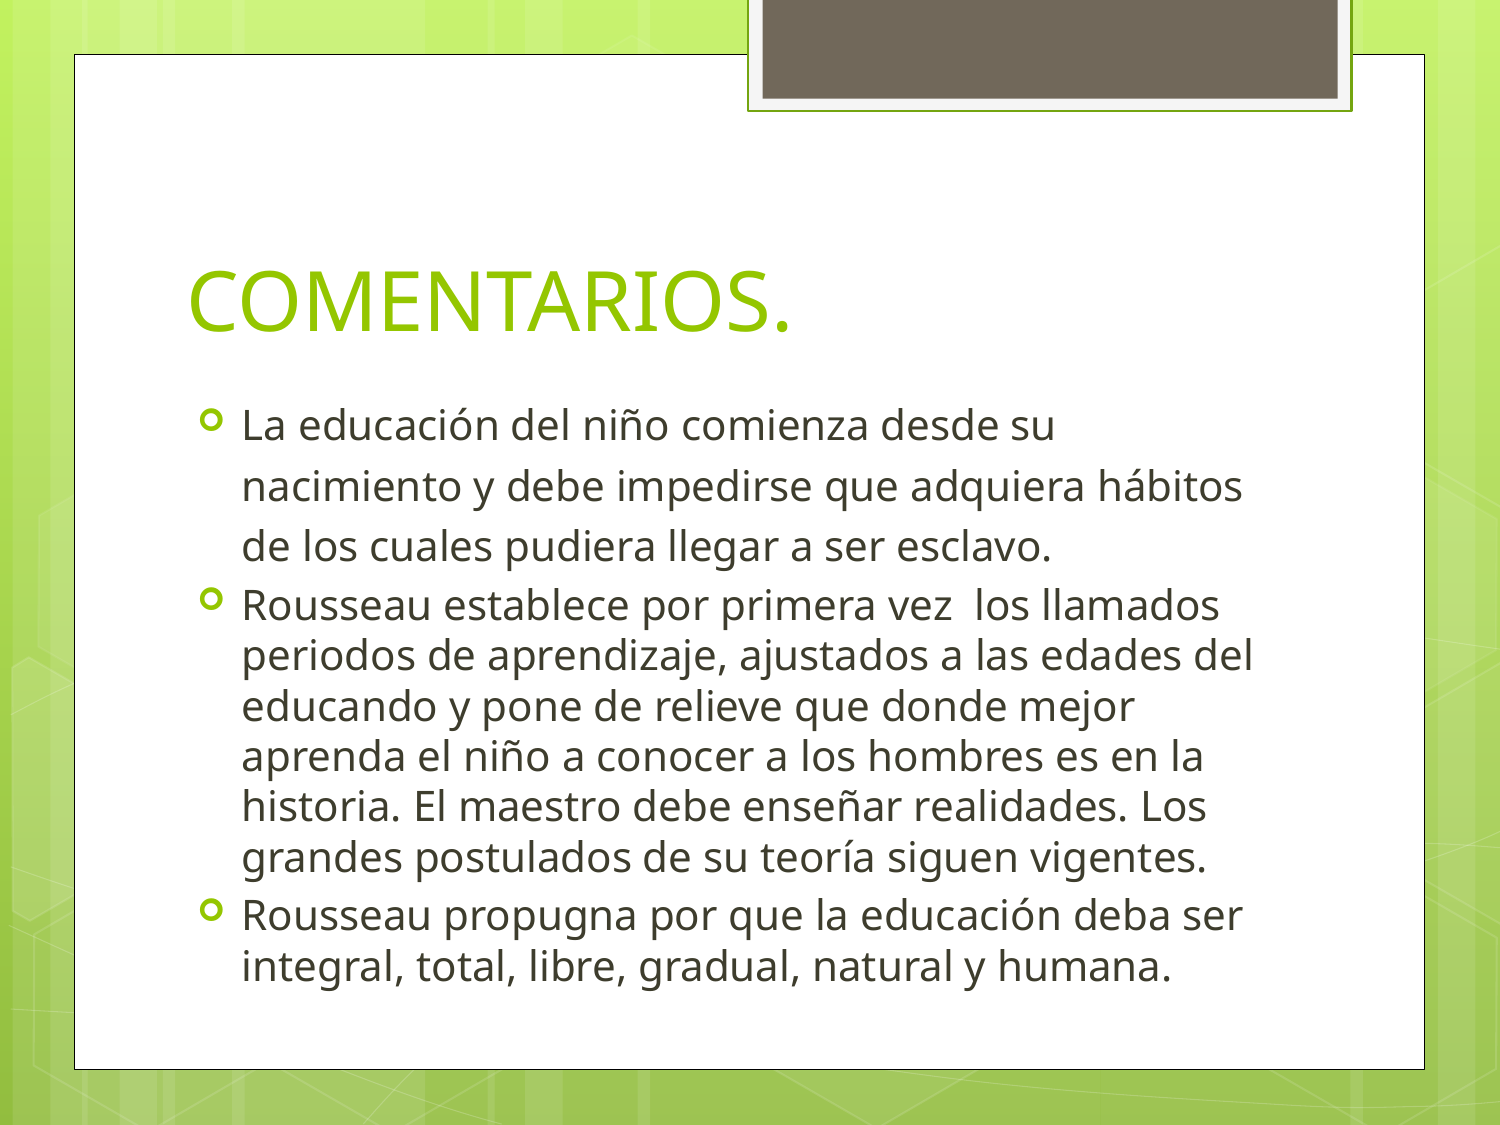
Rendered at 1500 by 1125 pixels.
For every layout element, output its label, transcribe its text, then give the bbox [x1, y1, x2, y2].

title COMENTARIOS. [171, 168, 1324, 357]
list La educación del niño comienza desde su nacimiento y debe impedirse que adquiera hábitos de los cuales pudiera llegar a ser esclavo. Rousseau establece por primera vez los llamados periodos de aprendizaje, ajustados a las edades del educando y pone de relieve que donde mejor aprenda el niño a conocer a los hombres es en la historia. El maestro debe enseñar realidades. Los grandes postulados de su teoría siguen vigentes. Rousseau propugna por que la educación deba ser integral, total, libre, gradual, natural y humana. [171, 381, 1283, 1071]
